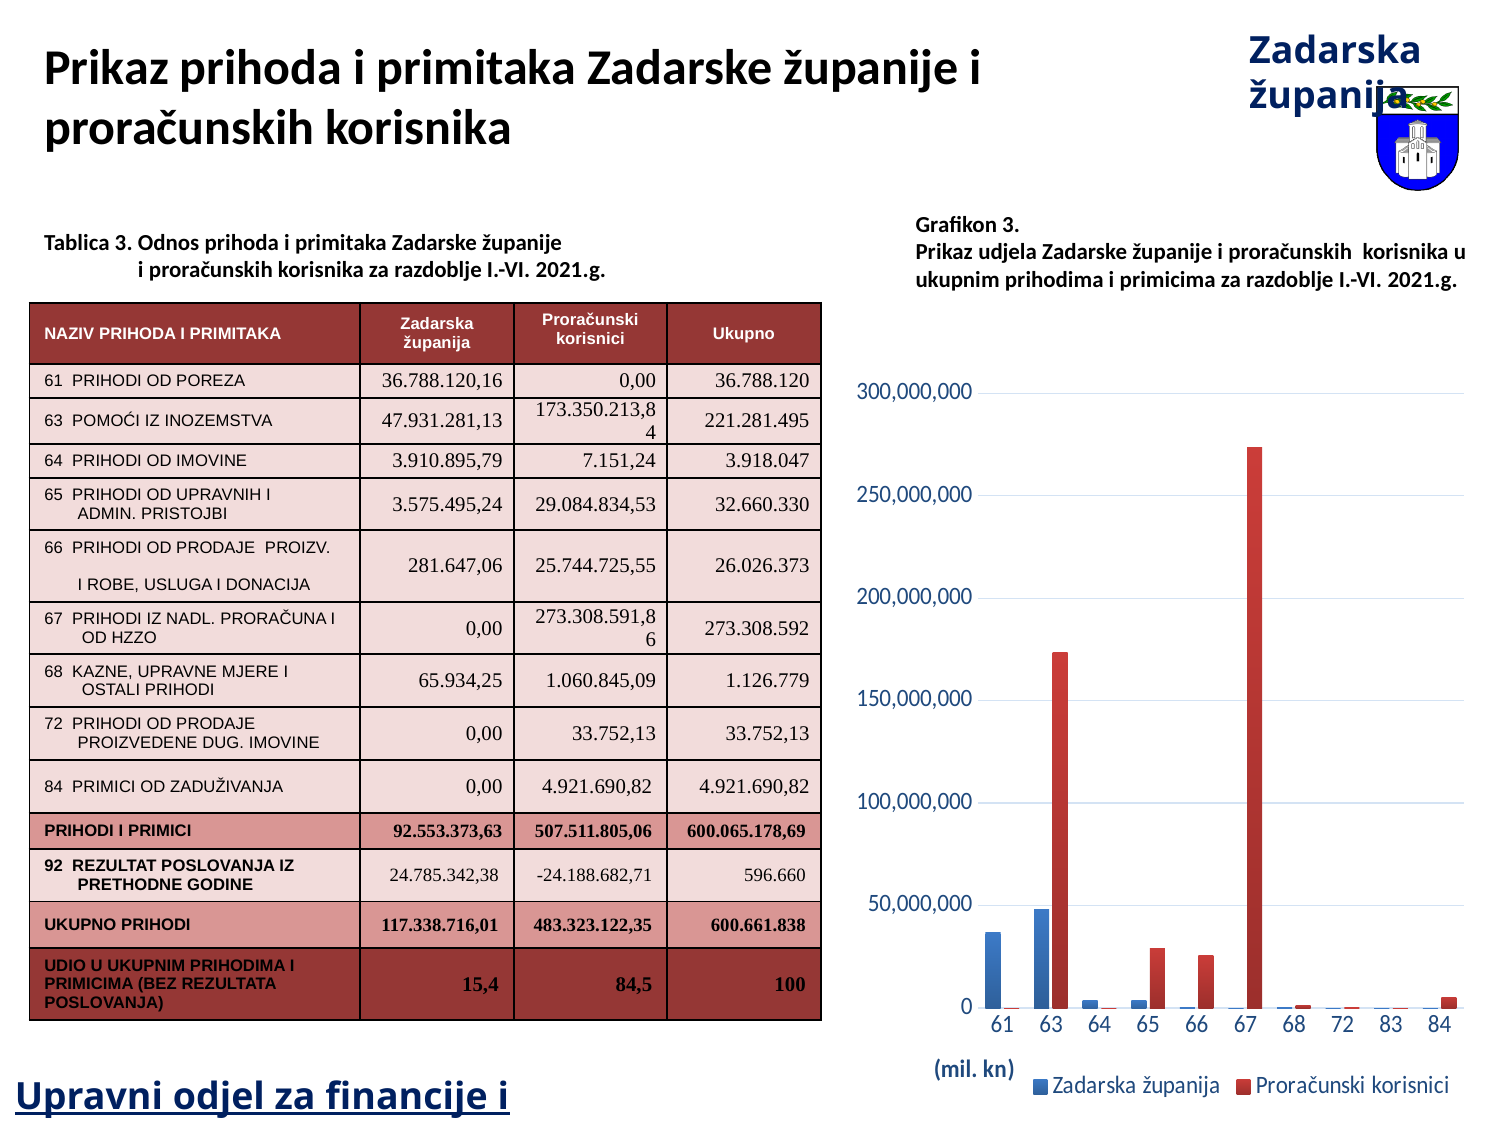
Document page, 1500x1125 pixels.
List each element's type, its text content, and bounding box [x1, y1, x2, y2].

table_cell 100 [668, 949, 820, 1019]
table_cell 24.785.342,38 [361, 850, 513, 901]
table_cell 0,00 [361, 708, 513, 759]
table_cell 281.647,06 [361, 531, 513, 601]
table_cell 1.060.845,09 [515, 655, 666, 706]
table_cell 84 PRIMICI OD ZADUŽIVANJA [30, 761, 359, 812]
table_cell 15,4 [361, 949, 513, 1019]
table_cell 72 PRIHODI OD PRODAJE PROIZVEDENE DUG. IMOVINE [30, 708, 359, 759]
table_cell 4.921.690,82 [515, 761, 666, 812]
table_cell 596.660 [668, 850, 820, 901]
table_header Proračunski korisnici [515, 304, 666, 363]
table_cell 221.281.495 [668, 399, 820, 443]
table_cell 36.788.120,16 [361, 365, 513, 397]
table_header Zadarska županija [361, 304, 513, 363]
table_cell 63 POMOĆI IZ INOZEMSTVA [30, 399, 359, 443]
table_cell 33.752,13 [668, 708, 820, 759]
text_box Zadarska županija [1234, 19, 1480, 124]
table_cell 7.151,24 [515, 445, 666, 477]
table_cell 0,00 [361, 761, 513, 812]
table_cell 4.921.690,82 [668, 761, 820, 812]
table_cell 92 REZULTAT POSLOVANJA IZ PRETHODNE GODINE [30, 850, 359, 901]
table_cell 0,00 [515, 365, 666, 397]
table_cell 68 KAZNE, UPRAVNE MJERE I OSTALI PRIHODI [30, 655, 359, 706]
table_cell 84,5 [515, 949, 666, 1019]
table_cell 507.511.805,06 [515, 814, 666, 848]
table_cell 92.553.373,63 [361, 814, 513, 848]
table_cell 1.126.779 [668, 655, 820, 706]
table_cell 65 PRIHODI OD UPRAVNIH I ADMIN. PRISTOJBI [30, 479, 359, 529]
table_cell 0,00 [361, 603, 513, 653]
table_cell 67 PRIHODI IZ NADL. PRORAČUNA I OD HZZO [30, 603, 359, 653]
title Prikaz prihoda i primitaka Zadarske županije i proračunskih korisnika [29, 54, 1069, 135]
text_box Grafikon 3. Prikaz udjela Zadarske županije i proračunskih korisnika u ukupnim prihodima i primicima za razdoblje I.-VI. 2021.g. [900, 198, 1500, 289]
table_cell 273.308.592 [668, 603, 820, 653]
table_cell 33.752,13 [515, 708, 666, 759]
table_header Ukupno [668, 304, 820, 363]
table_cell UDIO U UKUPNIM PRIHODIMA I PRIMICIMA (BEZ REZULTATA POSLOVANJA) [30, 949, 359, 1019]
table_cell 61 PRIHODI OD POREZA [30, 365, 359, 397]
picture [1375, 86, 1459, 191]
table_cell 600.661.838 [668, 902, 820, 947]
table_cell 66 PRIHODI OD PRODAJE PROIZV. I ROBE, USLUGA I DONACIJA [30, 531, 359, 601]
table_cell 600.065.178,69 [668, 814, 820, 848]
text_box Tablica 3. Odnos prihoda i primitaka Zadarske županije i proračunskih korisnika za razdoblje I.-VI. 2021.g. [29, 219, 780, 290]
table_cell -24.188.682,71 [515, 850, 666, 901]
table_cell 32.660.330 [668, 479, 820, 529]
table_cell 29.084.834,53 [515, 479, 666, 529]
table_cell 483.323.122,35 [515, 902, 666, 947]
table_cell 64 PRIHODI OD IMOVINE [30, 445, 359, 477]
table_cell UKUPNO PRIHODI [30, 902, 359, 947]
table_cell PRIHODI I PRIMICI [30, 814, 359, 848]
table_cell 25.744.725,55 [515, 531, 666, 601]
table_cell 117.338.716,01 [361, 902, 513, 947]
table_cell 65.934,25 [361, 655, 513, 706]
table_cell 3.575.495,24 [361, 479, 513, 529]
chart [856, 290, 1500, 1107]
text_box Upravni odjel za financije i proračun [0, 1064, 610, 1125]
table_cell 47.931.281,13 [361, 399, 513, 443]
table_cell 26.026.373 [668, 531, 820, 601]
table_cell 3.918.047 [668, 445, 820, 477]
table_cell 273.308.591,86 [515, 603, 666, 653]
table_header NAZIV PRIHODA I PRIMITAKA [30, 304, 359, 363]
table_cell 173.350.213,84 [515, 399, 666, 443]
table_cell 3.910.895,79 [361, 445, 513, 477]
table_cell 36.788.120 [668, 365, 820, 397]
